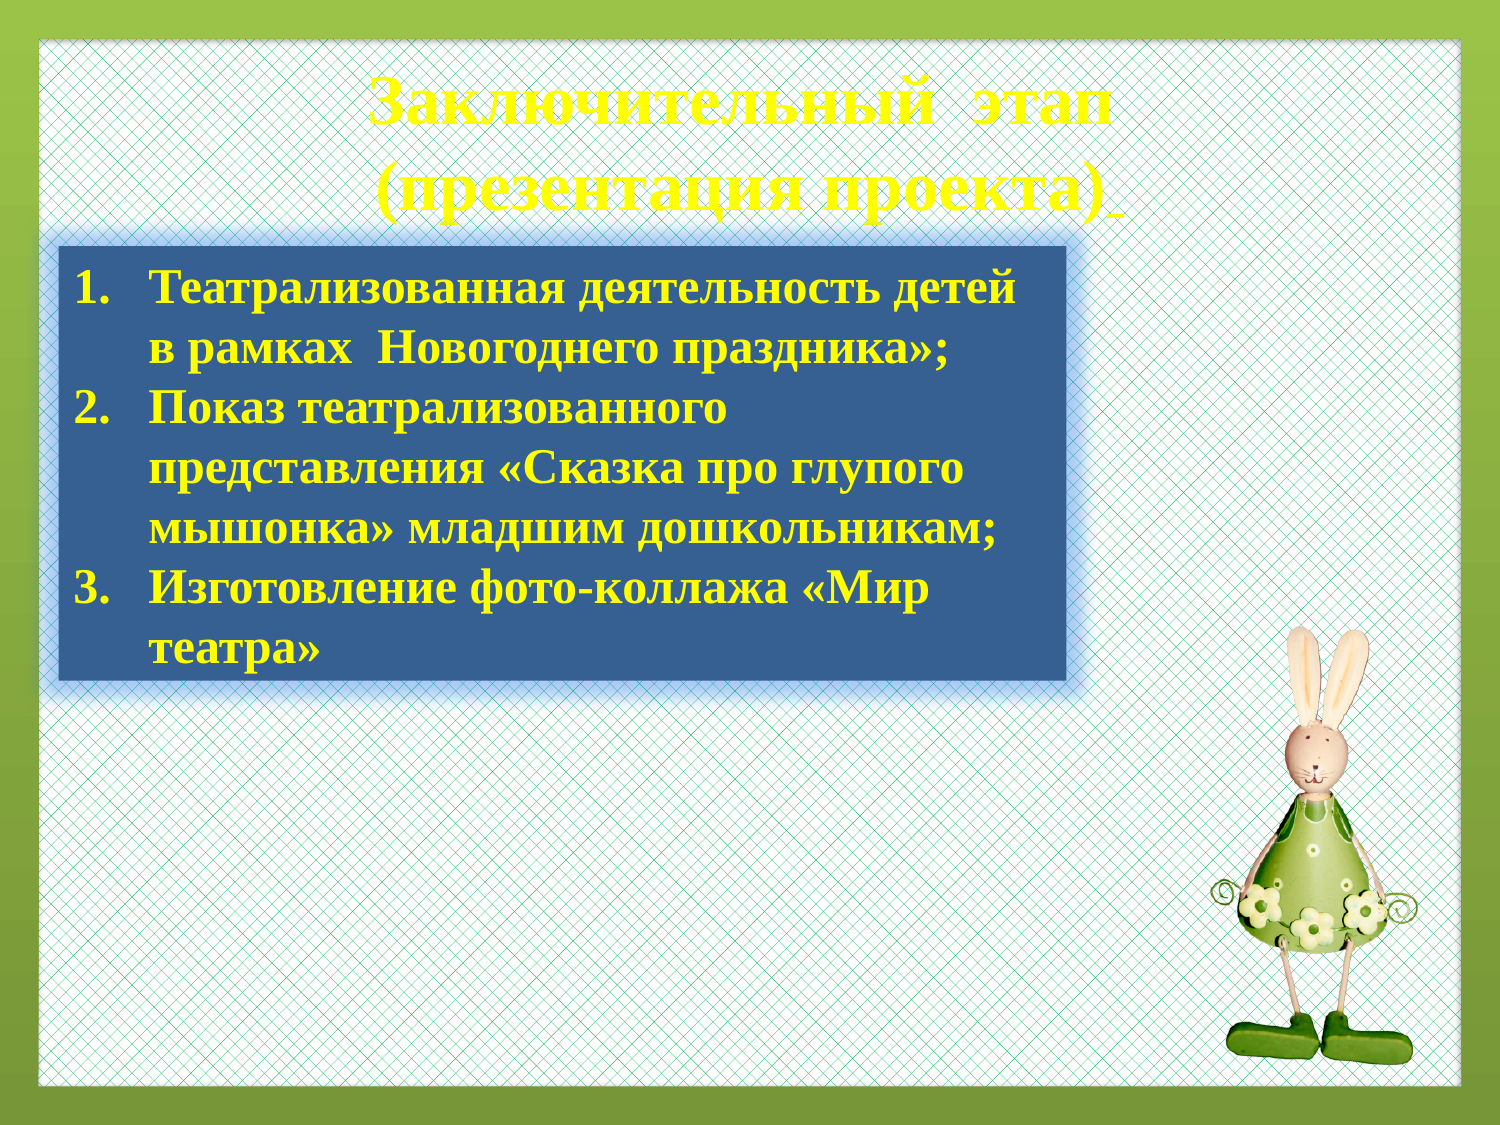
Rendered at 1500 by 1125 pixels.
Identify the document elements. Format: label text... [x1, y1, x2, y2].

text_box Театрализованная деятельность детей в рамках Новогоднего праздника»; Показ театрализованного представления «Сказка про глупого мышонка» младшим дошкольникам; Изготовление фото-коллажа «Мир театра» [58, 246, 1067, 681]
picture [1210, 626, 1418, 1065]
title Заключительный этап (презентация проекта) [75, 45, 1425, 233]
